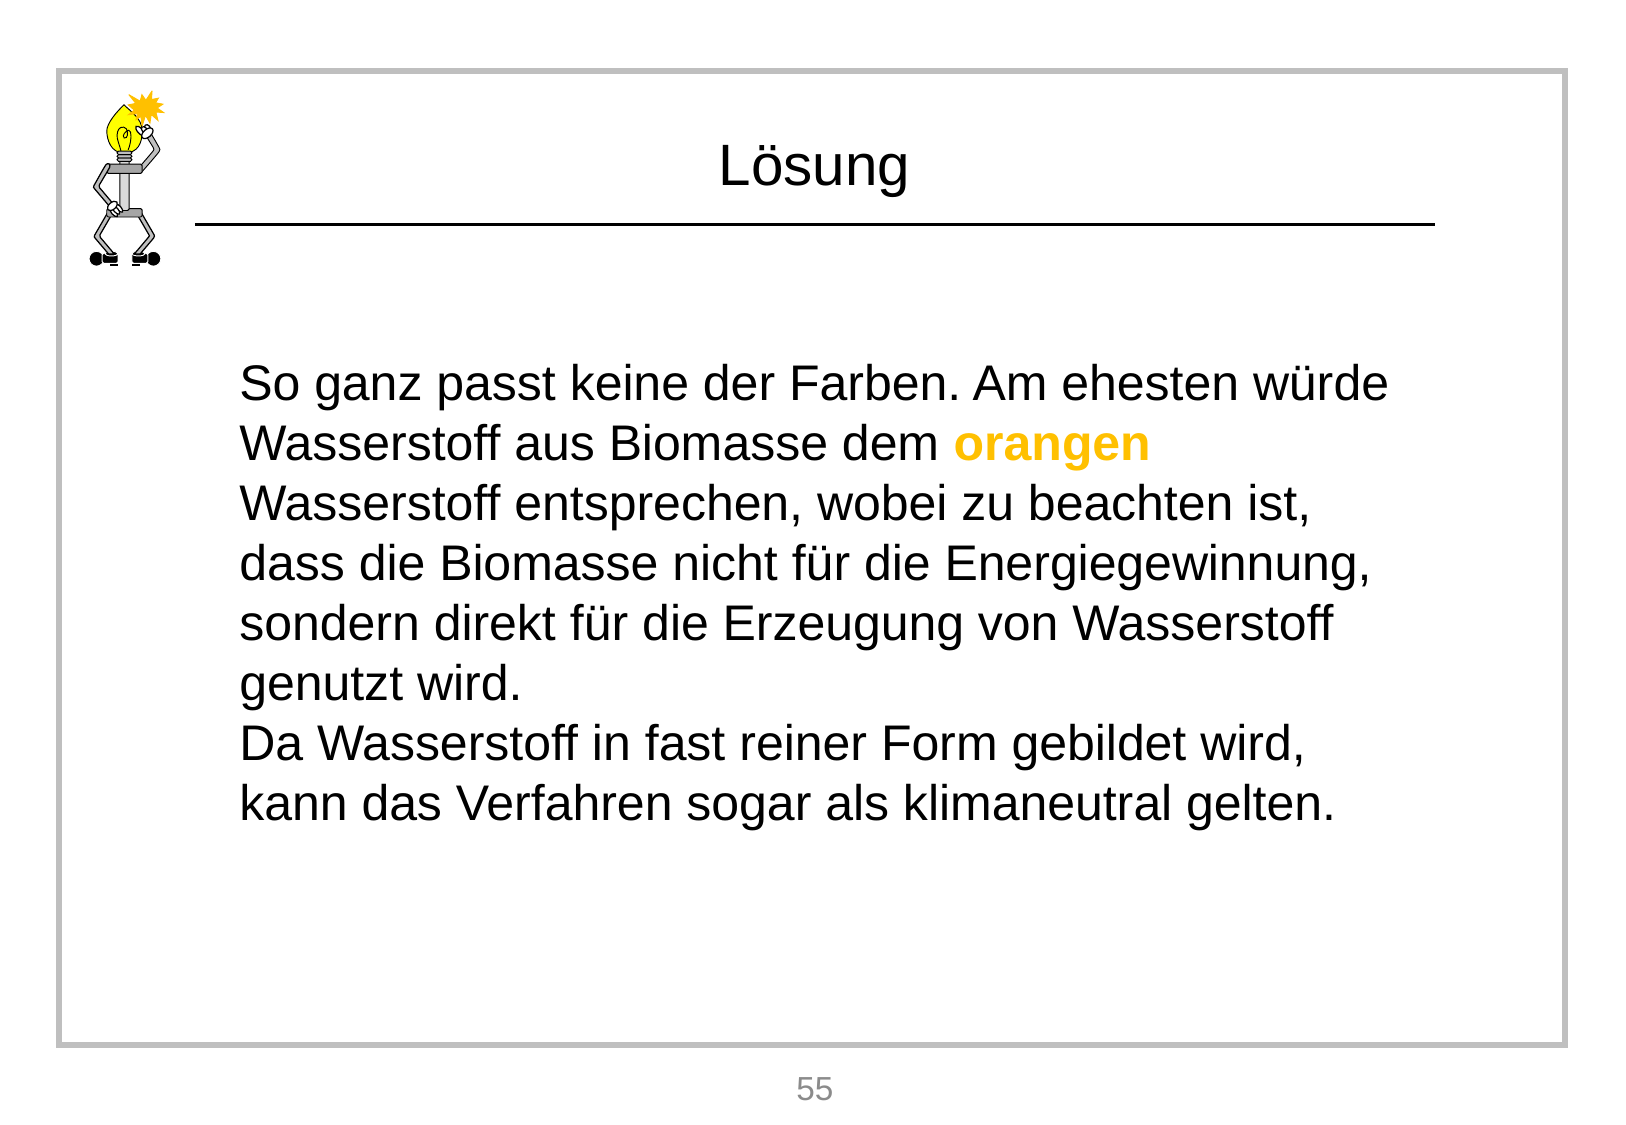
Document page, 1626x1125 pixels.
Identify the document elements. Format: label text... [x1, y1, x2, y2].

list So ganz passt keine der Farben. Am ehesten würde Wasserstoff aus Biomasse dem orangen Wasserstoff entsprechen, wobei zu beachten ist, dass die Biomasse nicht für die Energiegewinnung, sondern direkt für die Erzeugung von Wasserstoff genutzt wird. Da Wasserstoff in fast reiner Form gebildet wird, kann das Verfahren sogar als klimaneutral gelten. [224, 236, 1406, 945]
slide_number 55 [631, 1057, 998, 1117]
